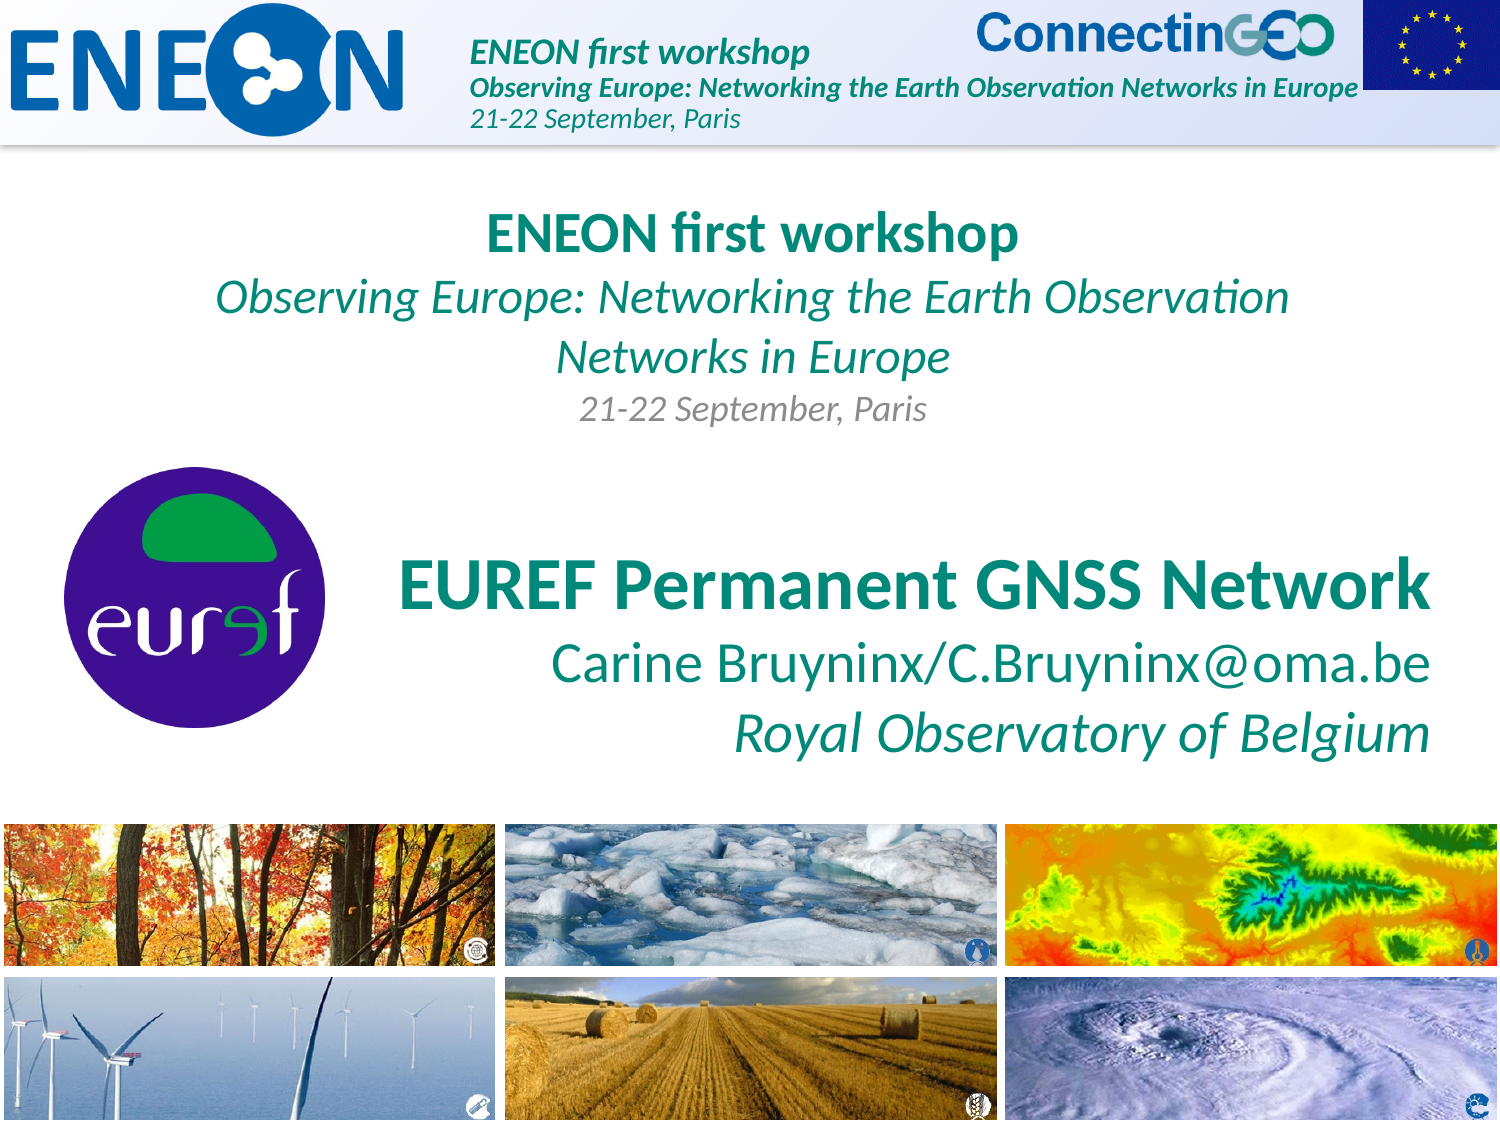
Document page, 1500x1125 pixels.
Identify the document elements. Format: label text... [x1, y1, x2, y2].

text_box ENEON first workshop Observing Europe: Networking the Earth Observation Networks in Europe 21-22 September, Paris [115, 186, 1391, 437]
picture [64, 467, 325, 729]
picture [976, 7, 1337, 62]
picture [1363, 0, 1500, 90]
text_box EUREF Permanent GNSS Network Carine Bruyninx/C.Bruyninx@oma.be Royal Observatory of Belgium [171, 527, 1447, 772]
picture [7, 0, 406, 143]
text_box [3, 824, 1497, 1120]
